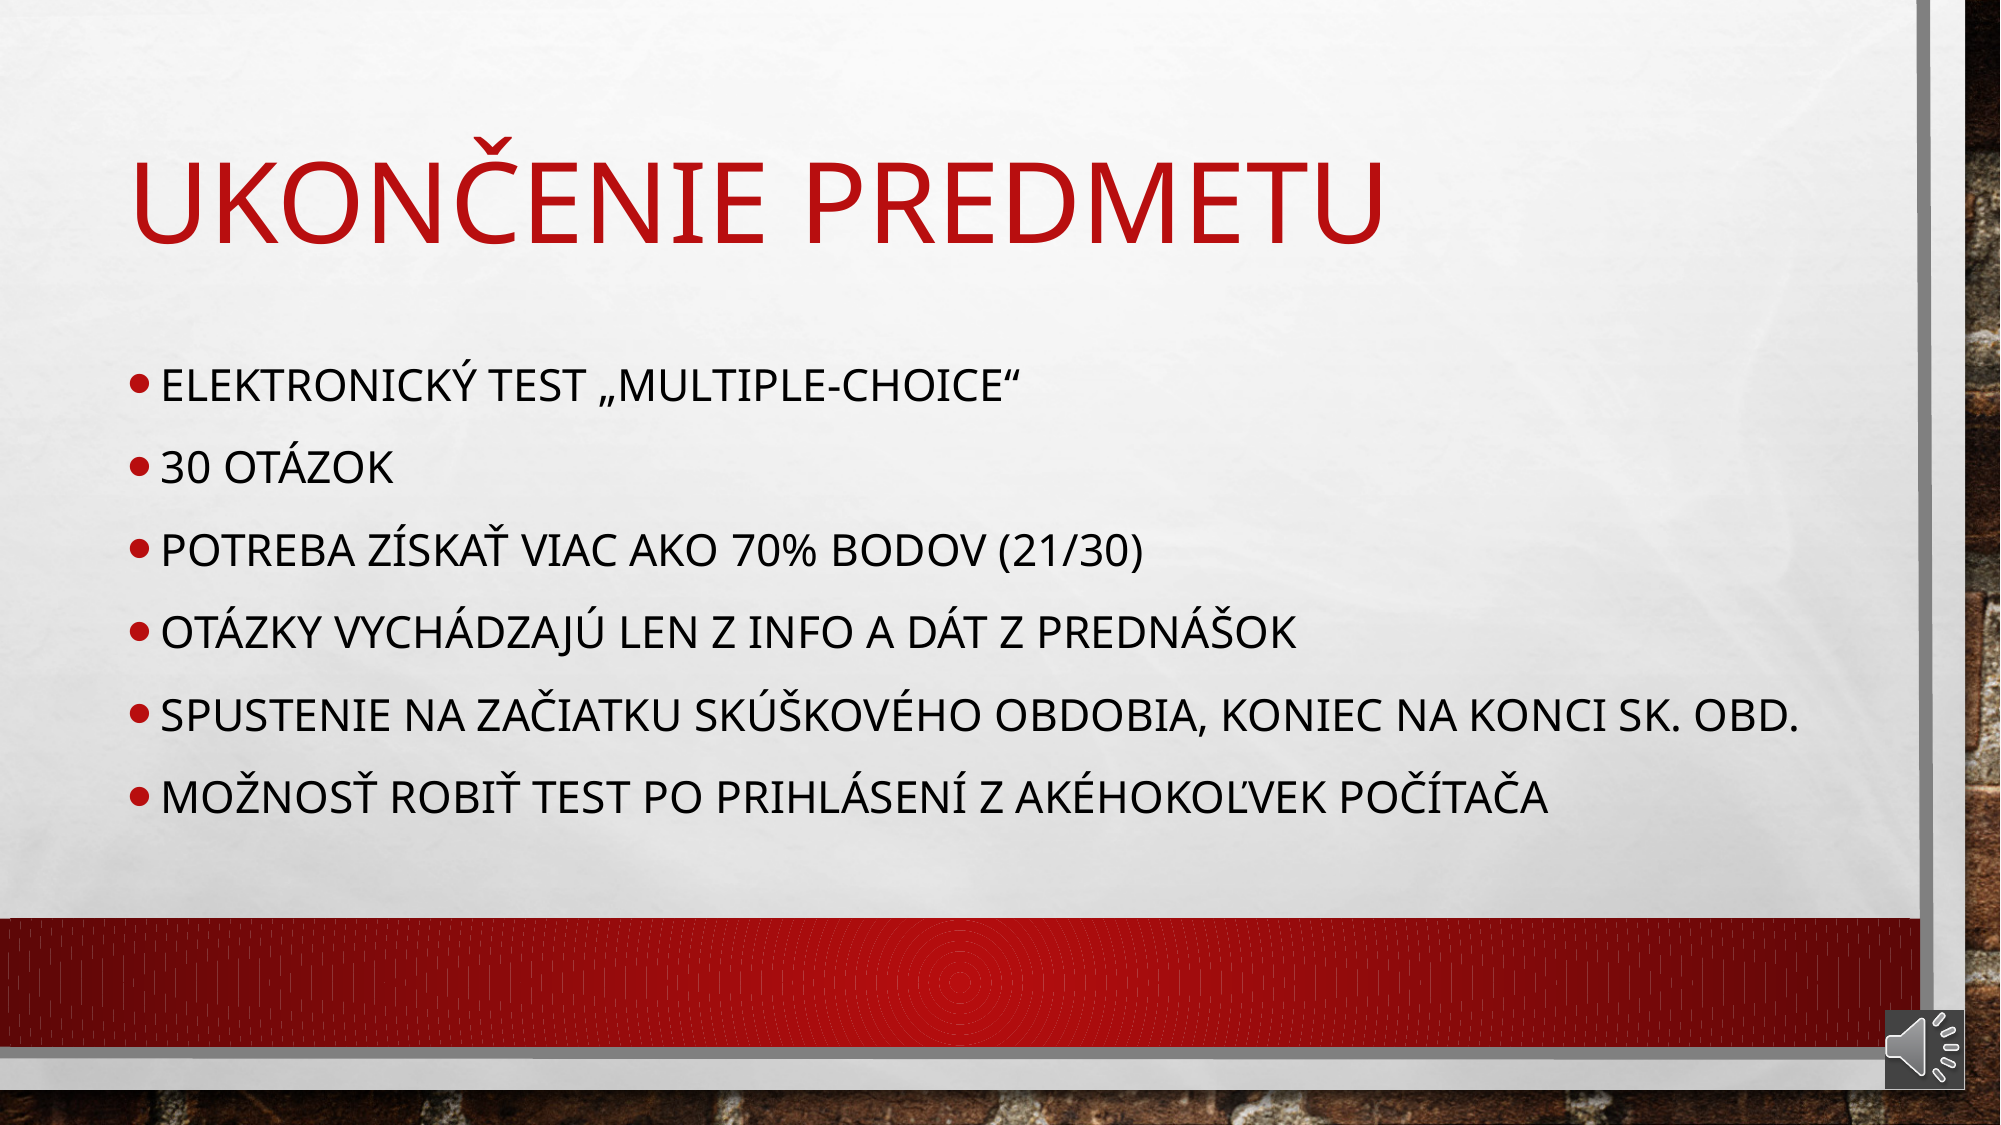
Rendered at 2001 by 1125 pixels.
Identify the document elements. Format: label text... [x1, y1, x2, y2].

list Elektronický test „multiple-choice“ 30 otázok Potreba získať viac ako 70% bodov (21/30) Otázky vychádzajú Len z info a dát z prednášok Spustenie na začiatku skúškového obdobia, koniec na konci sk. Obd. Možnosť robiť test po prihlásení z akéhokoľvek počítača [112, 338, 1818, 882]
title Ukončenie predmetu [112, 112, 1818, 302]
picture [0, 0, 2000, 1125]
